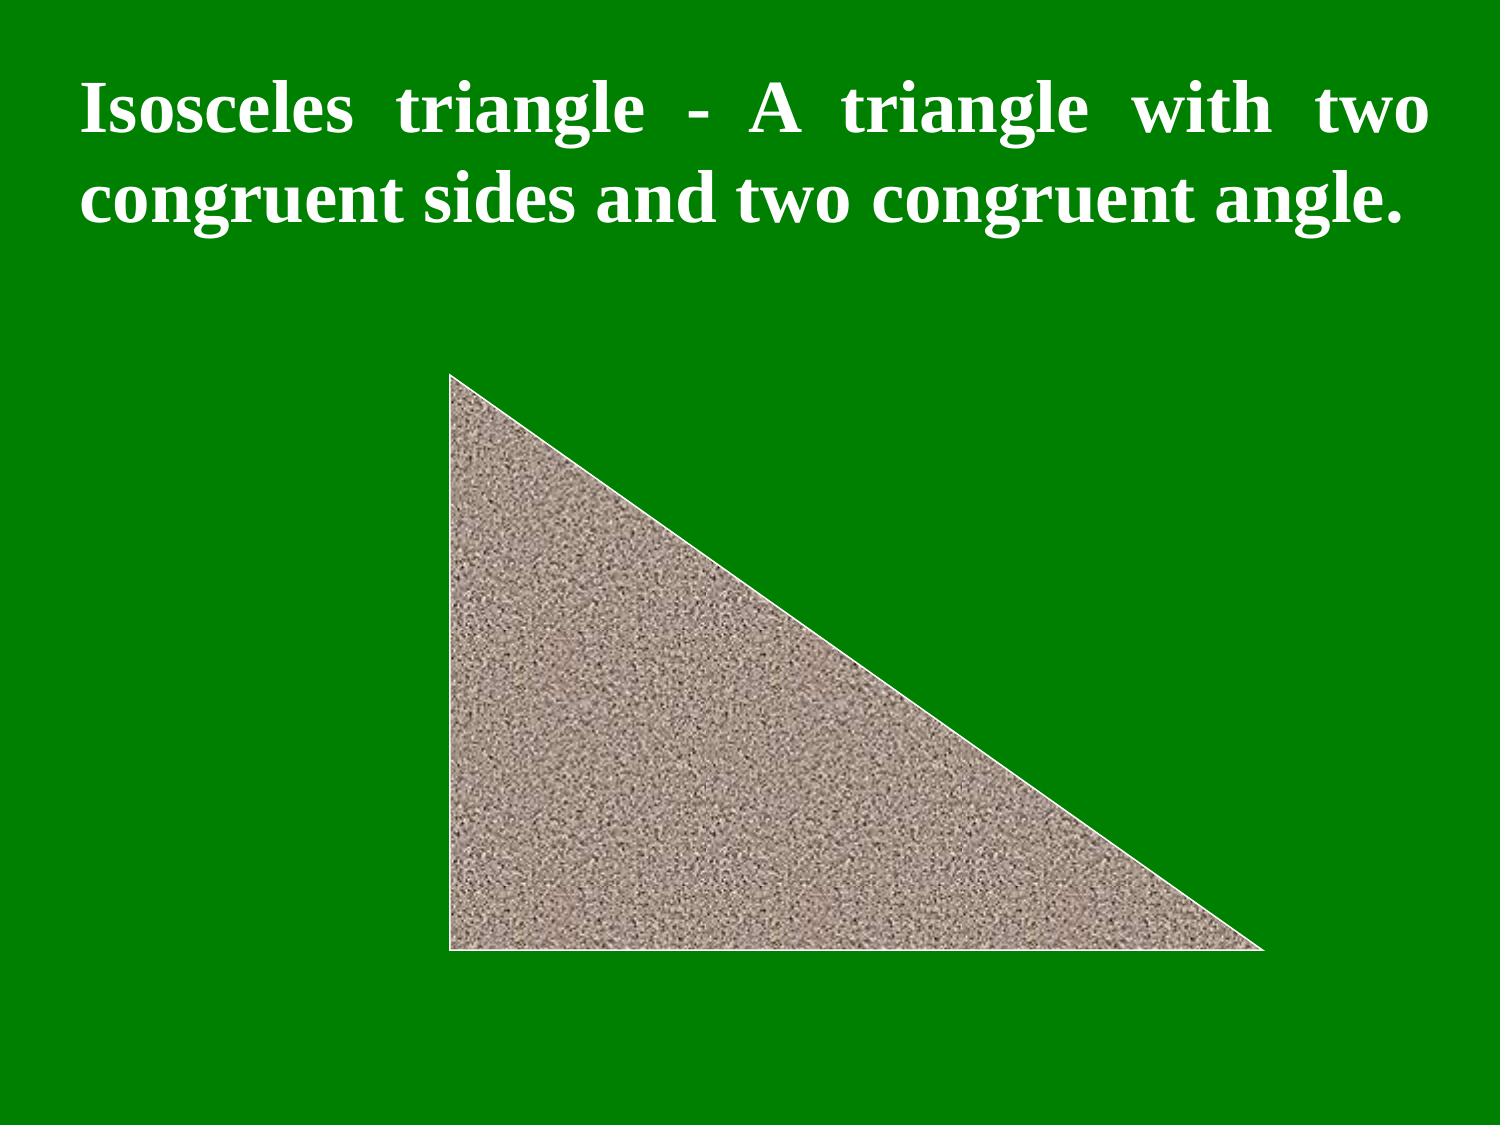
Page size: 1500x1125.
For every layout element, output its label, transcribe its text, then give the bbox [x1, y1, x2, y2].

text_box Isosceles triangle - A triangle with two congruent sides and two congruent angle. [64, 49, 1447, 245]
text_box [449, 375, 1263, 951]
